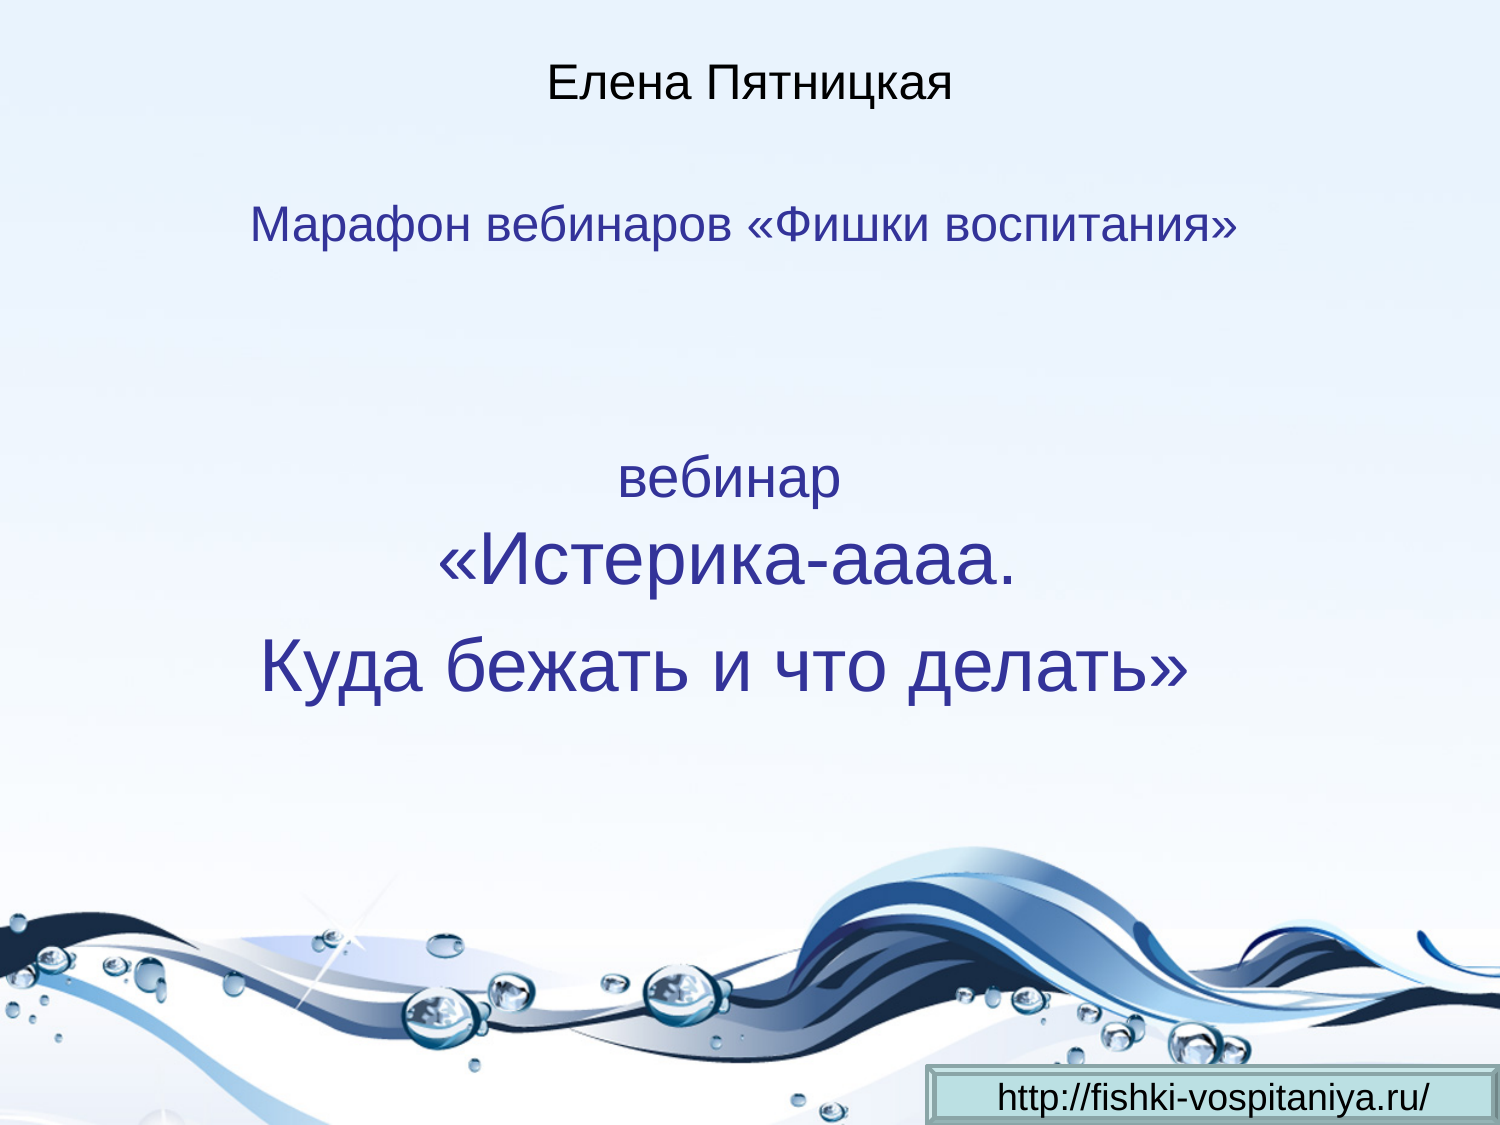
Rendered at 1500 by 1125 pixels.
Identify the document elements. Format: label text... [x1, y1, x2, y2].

text_box Марафон вебинаров «Фишки воспитания» [159, 184, 1329, 260]
text_box http://fishki-vospitaniya.ru/ [925, 1064, 1500, 1125]
picture [0, 0, 1500, 1125]
text_box Елена Пятницкая [289, 42, 1211, 118]
title вебинар «Истерика-аааа. Куда бежать и что делать» [100, 455, 1377, 693]
